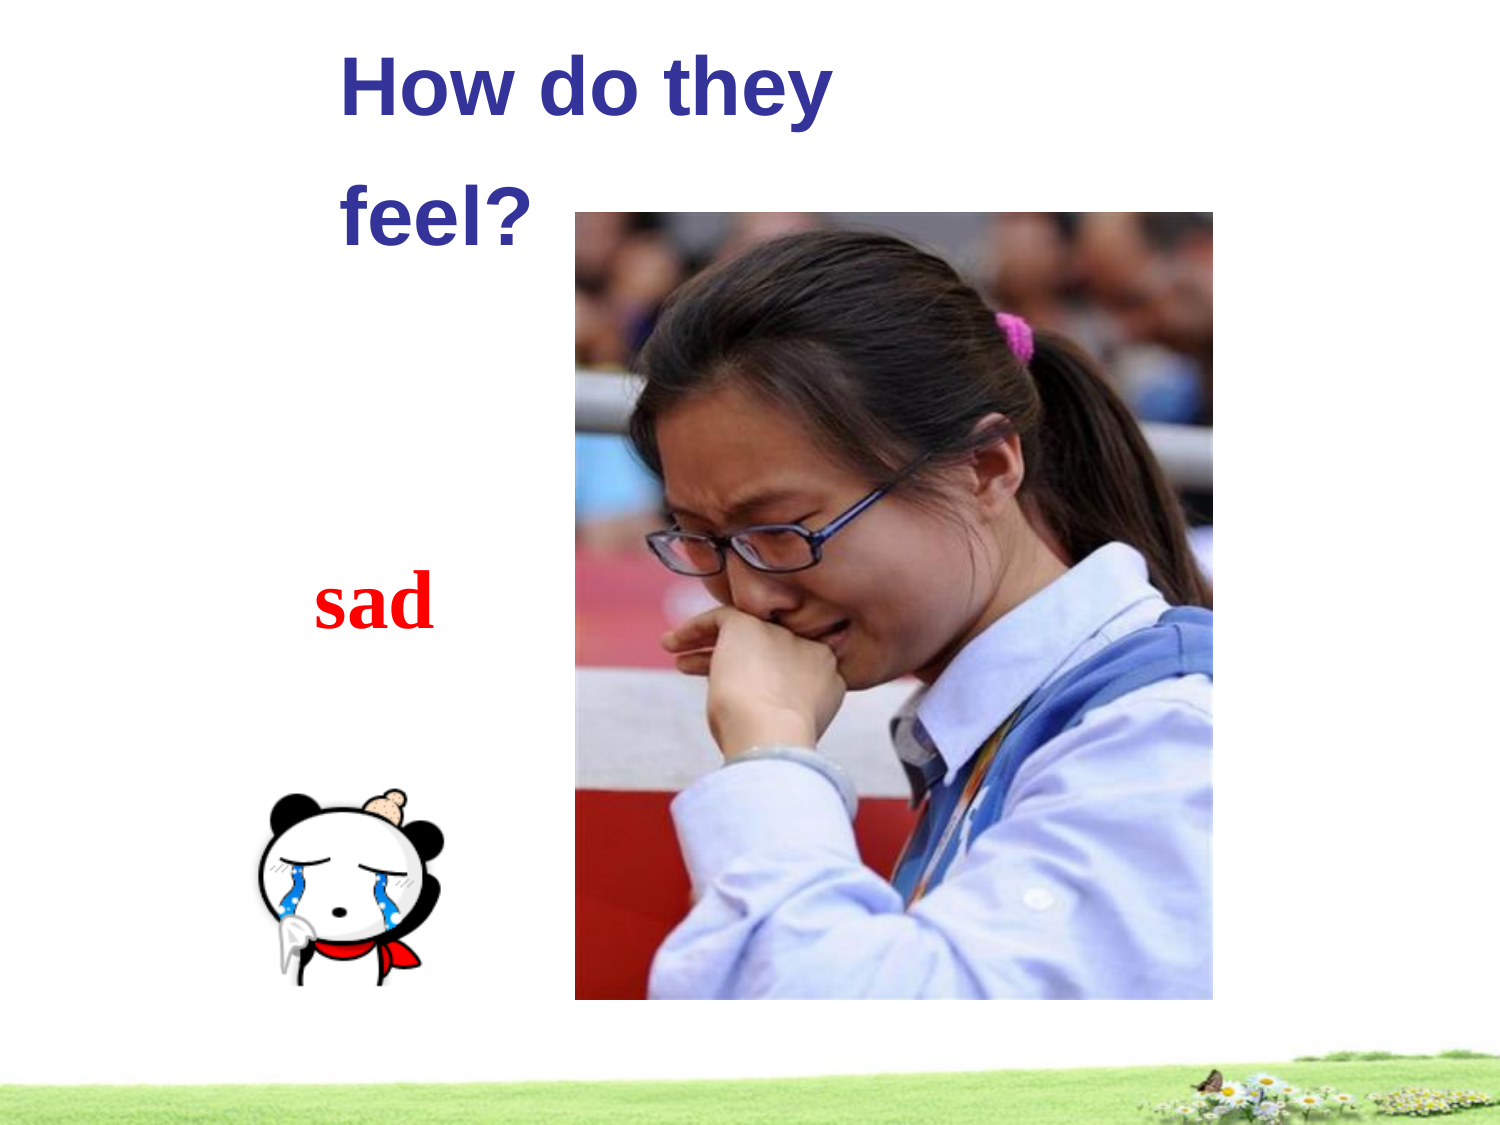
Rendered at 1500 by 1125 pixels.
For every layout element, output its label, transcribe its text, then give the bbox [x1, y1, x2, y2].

text_box sad [300, 537, 488, 653]
title How do they feel? [324, 62, 1060, 203]
picture [574, 212, 1213, 1001]
picture [237, 774, 451, 988]
picture [0, 1037, 1500, 1125]
